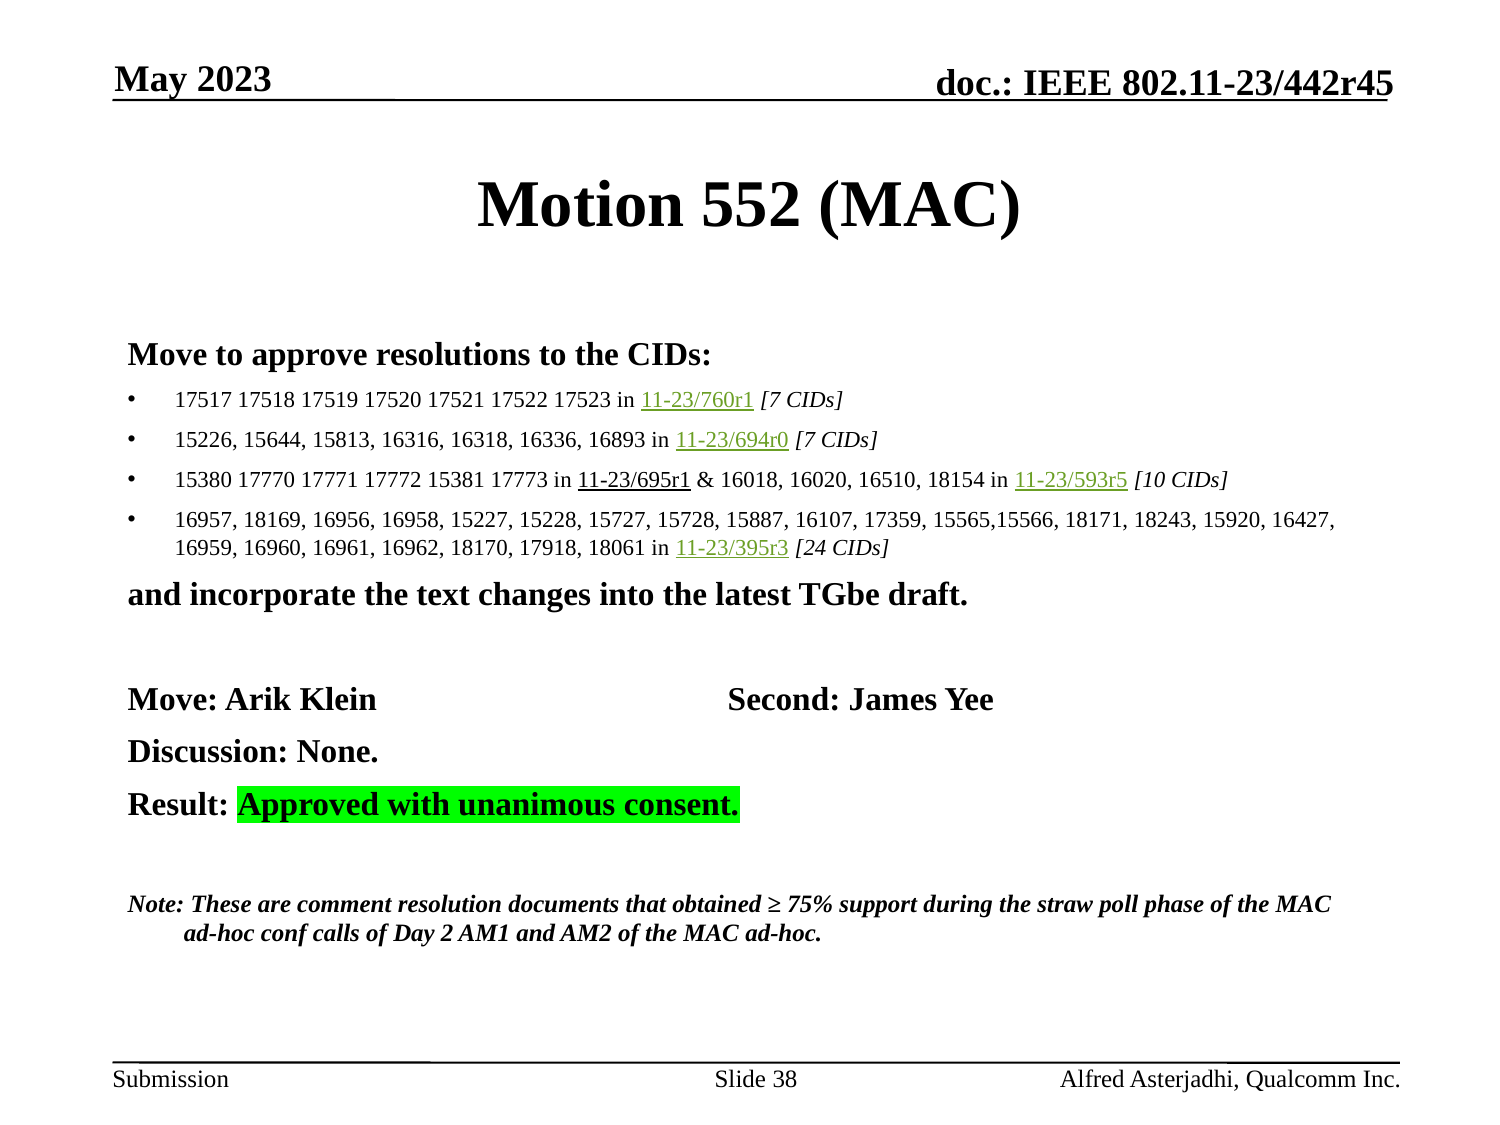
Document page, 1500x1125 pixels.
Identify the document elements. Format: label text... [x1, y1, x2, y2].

slide_number Slide 38 [712, 1061, 800, 1123]
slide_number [114, 54, 423, 100]
list Move to approve resolutions to the CIDs: 17517 17518 17519 17520 17521 17522 17523 in 11-23/760r1 [7 CIDs] 15226, 15644, 15813, 16316, 16318, 16336, 16893 in 11-23/694r0 [7 CIDs] 15380 17770 17771 17772 15381 17773 in 11-23/695r1 & 16018, 16020, 16510, 18154 in 11-23/593r5 [10 CIDs] 16957, 18169, 16956, 16958, 15227, 15228, 15727, 15728, 15887, 16107, 17359, 15565,15566, 18171, 18243, 15920, 16427, 16959, 16960, 16961, 16962, 18170, 17918, 18061 in 11-23/395r3 [24 CIDs] and incorporate the text changes into the latest TGbe draft. Move: Arik Klein Second: James Yee Discussion: None. Result: Approved with unanimous consent. Note: These are comment resolution documents that obtained ≥ 75% support during the straw poll phase of the MAC ad-hoc conf calls of Day 2 AM1 and AM2 of the MAC ad-hoc. [112, 324, 1388, 1063]
footer Alfred Asterjadhi, Qualcomm Inc. [878, 1061, 1402, 1093]
title Motion 552 (MAC) [112, 112, 1388, 288]
